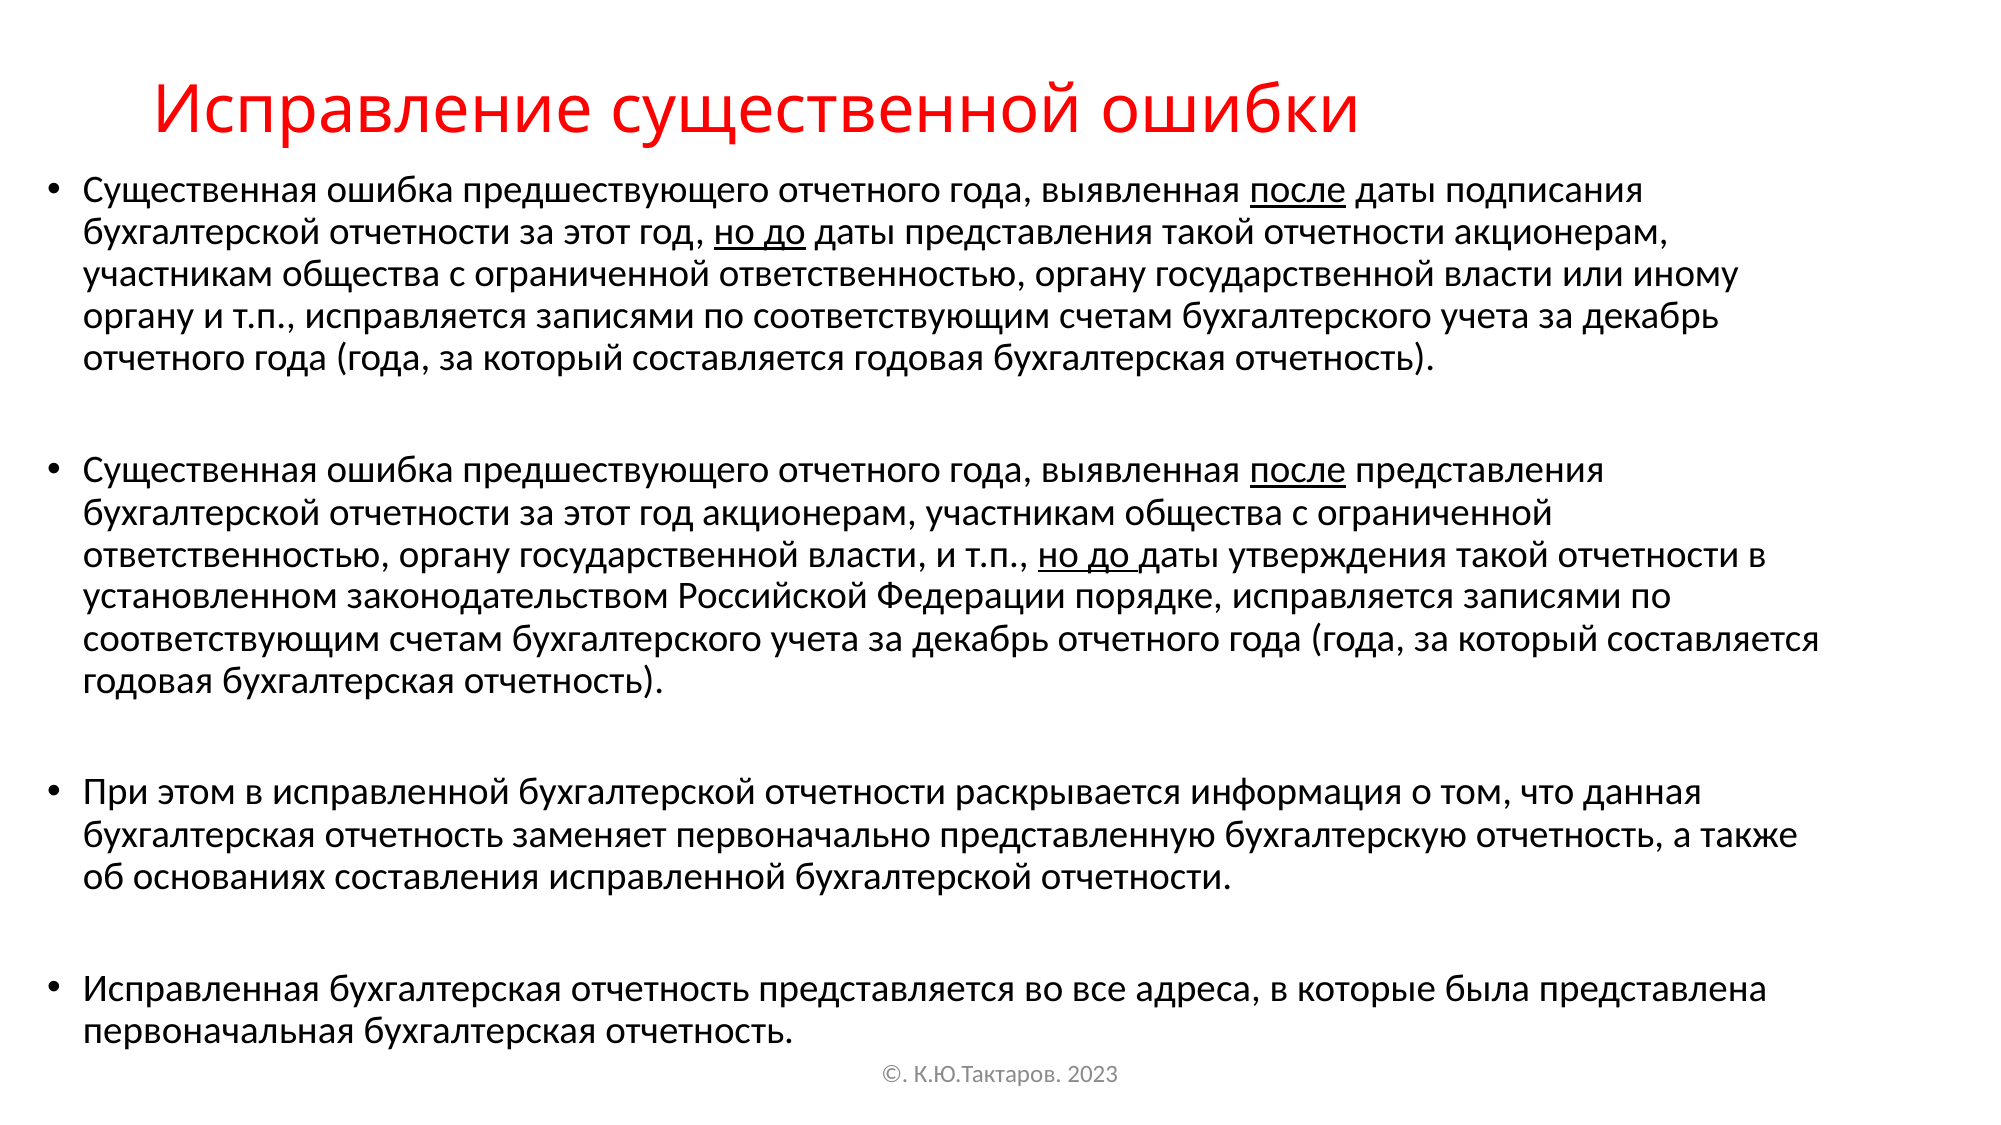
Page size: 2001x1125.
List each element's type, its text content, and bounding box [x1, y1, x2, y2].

title Исправление существенной ошибки [137, 59, 1863, 161]
list Существенная ошибка предшествующего отчетного года, выявленная после даты подписания бухгалтерской отчетности за этот год, но до даты представления такой отчетности акционерам, участникам общества с ограниченной ответственностью, органу государственной власти или иному органу и т.п., исправляется записями по соответствующим счетам бухгалтерского учета за декабрь отчетного года (года, за который составляется годовая бухгалтерская отчетность). Существенная ошибка предшествующего отчетного года, выявленная после представления бухгалтерской отчетности за этот год акционерам, участникам общества с ограниченной ответственностью, органу государственной власти, и т.п., но до даты утверждения такой отчетности в установленном законодательством Российской Федерации порядке, исправляется записями по соответствующим счетам бухгалтерского учета за декабрь отчетного года (года, за который составляется годовая бухгалтерская отчетность). При этом в исправленной бухгалтерской отчетности раскрывается информация о том, что данная бухгалтерская отчетность заменяет первоначально представленную бухгалтерскую отчетность, а также об основаниях составления исправленной бухгалтерской отчетности. Исправленная бухгалтерская отчетность представляется во все адреса, в которые была представлена первоначальная бухгалтерская отчетность. [32, 161, 1863, 1066]
footer ©. К.Ю.Тактаров. 2023 [662, 1042, 1338, 1103]
